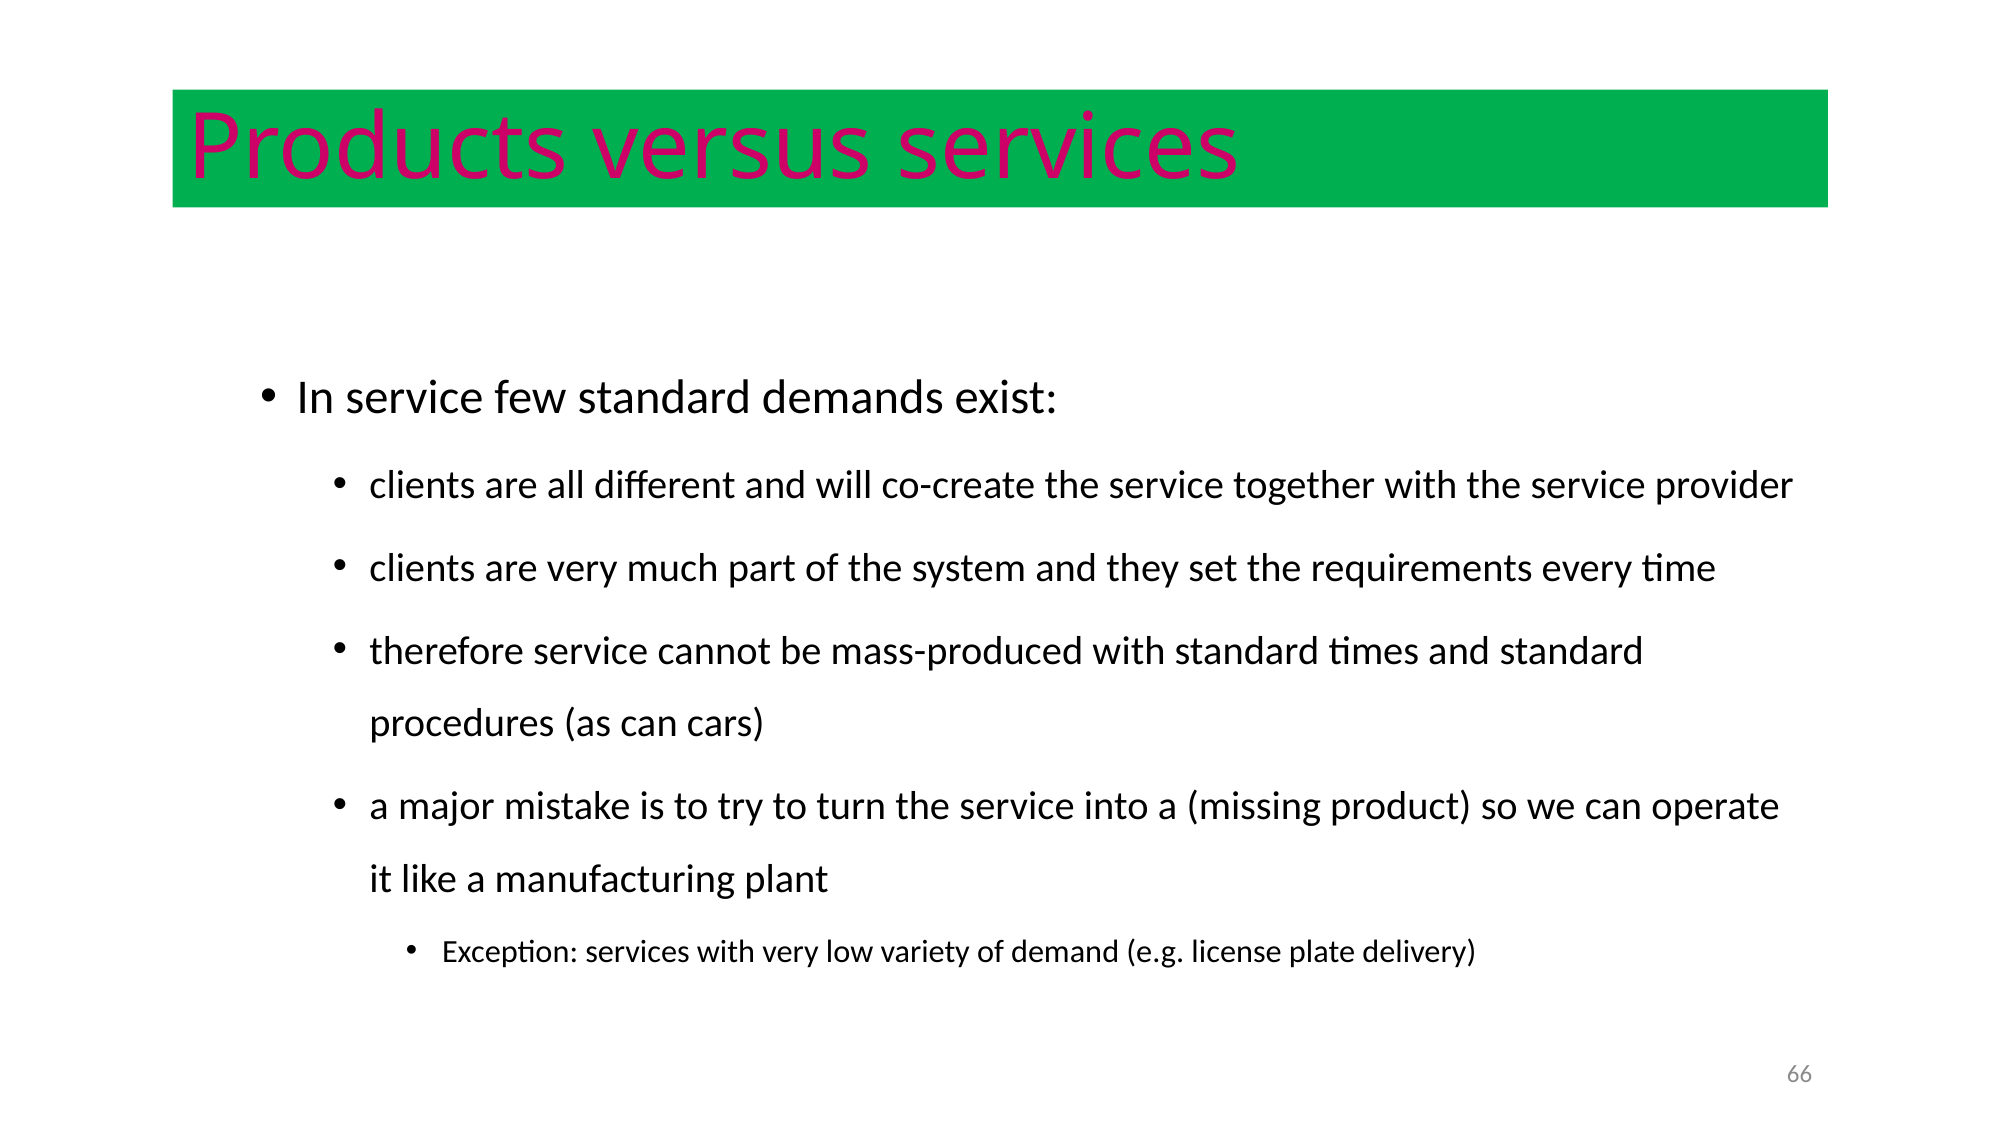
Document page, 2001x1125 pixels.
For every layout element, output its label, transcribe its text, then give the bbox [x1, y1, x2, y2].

list In service few standard demands exist: clients are all different and will co-create the service together with the service provider clients are very much part of the system and they set the requirements every time therefore service cannot be mass-produced with standard times and standard procedures (as can cars) a major mistake is to try to turn the service into a (missing product) so we can operate it like a manufacturing plant Exception: services with very low variety of demand (e.g. license plate delivery) [172, 328, 1828, 1036]
slide_number 66 [1377, 1042, 1828, 1103]
title Products versus services [172, 89, 1828, 208]
